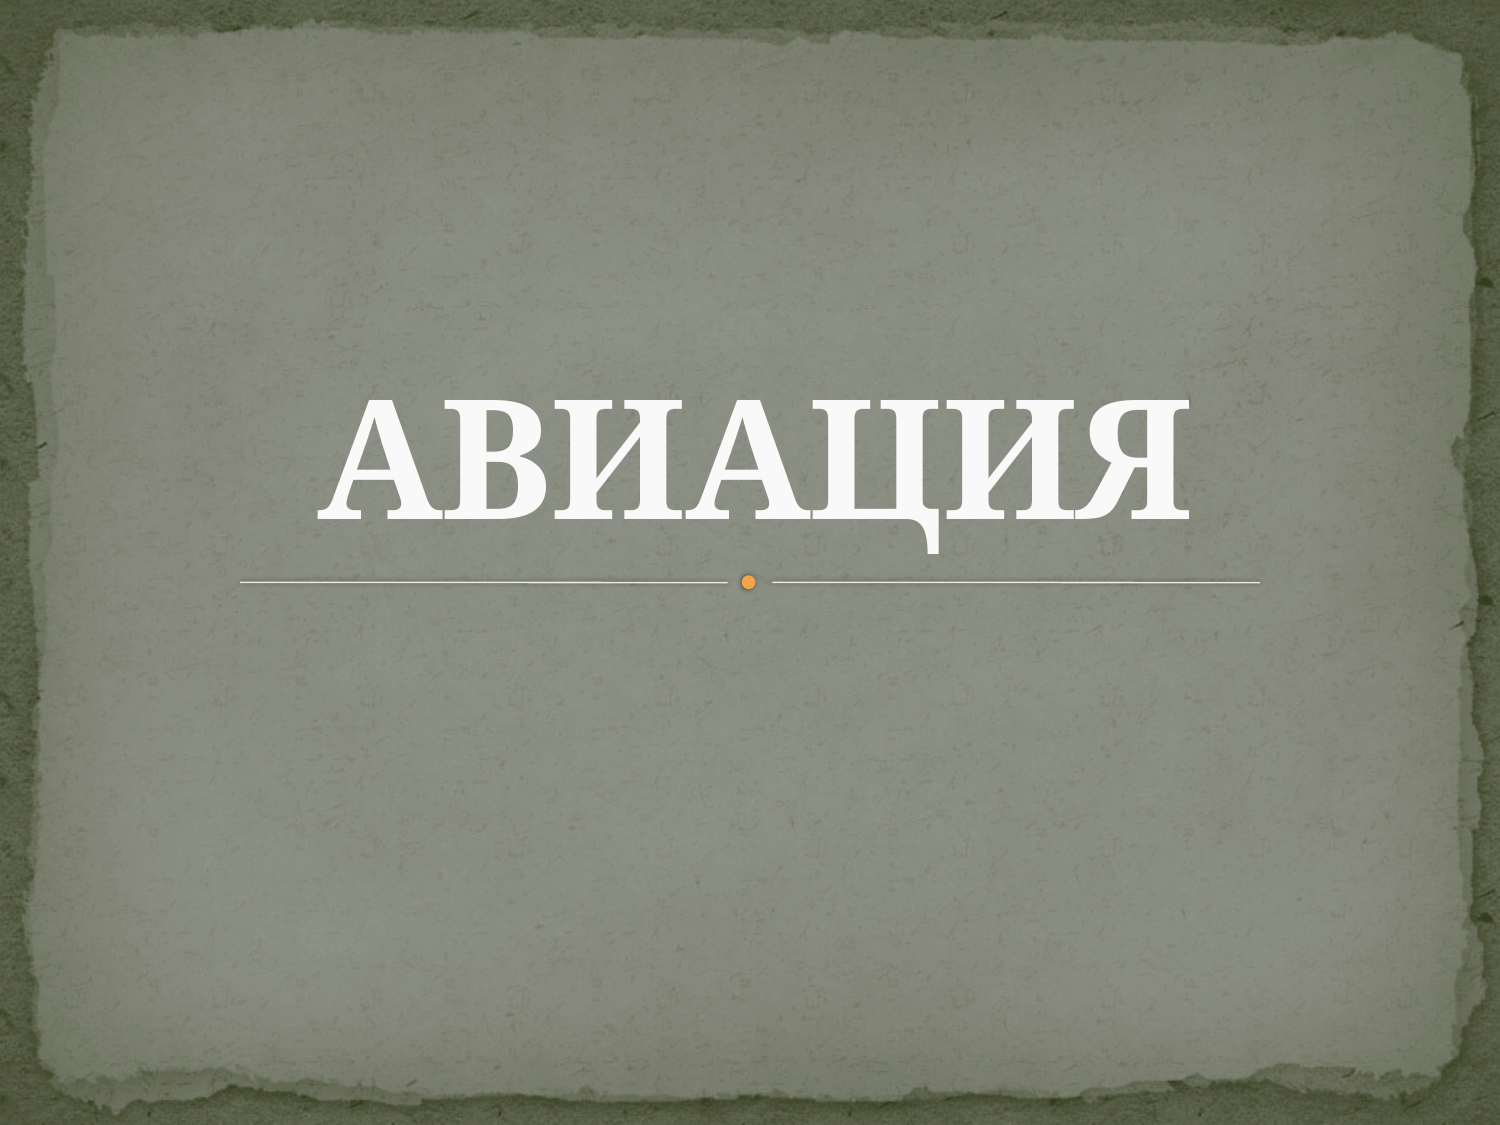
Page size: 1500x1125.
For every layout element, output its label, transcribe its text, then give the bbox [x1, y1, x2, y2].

title АВИАЦИЯ [74, 235, 1438, 561]
